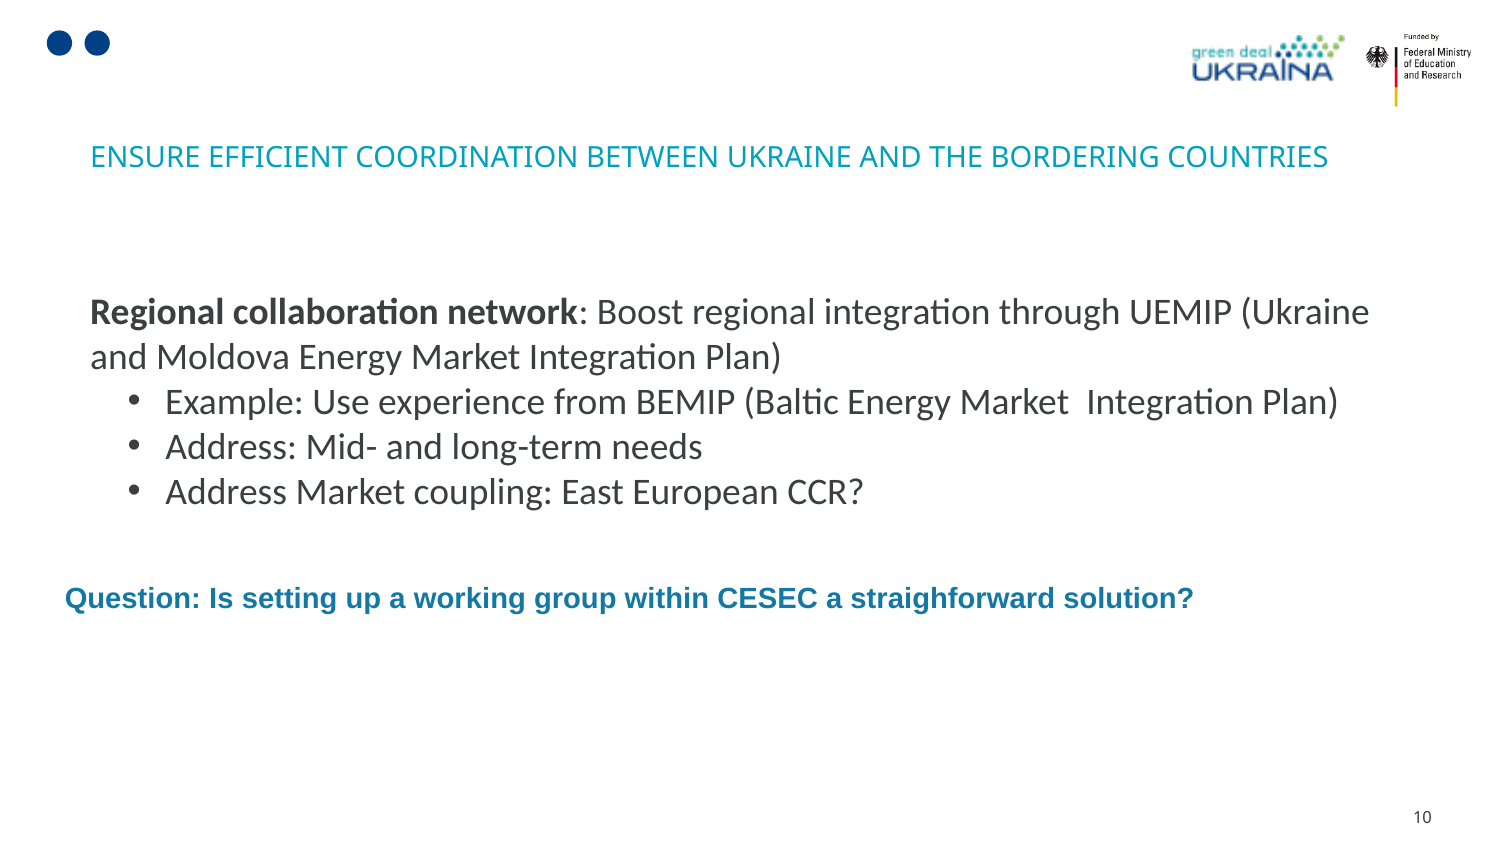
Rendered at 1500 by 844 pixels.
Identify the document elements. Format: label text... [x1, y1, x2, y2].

picture [1345, 30, 1490, 109]
list Regional collaboration network: Boost regional integration through UEMIP (Ukraine and Moldova Energy Market Integration Plan) Example: Use experience from BEMIP (Baltic Energy Market Integration Plan) Address: Mid- and long-term needs Address Market coupling: East European CCR? [90, 287, 1390, 583]
text_box Question: Is setting up a working group within CESEC a straighforward solution? [64, 579, 1303, 615]
text_box Ensure efficient coordination between Ukraine and the Bordering countries [90, 138, 1390, 210]
slide_number 10 [1346, 799, 1447, 844]
